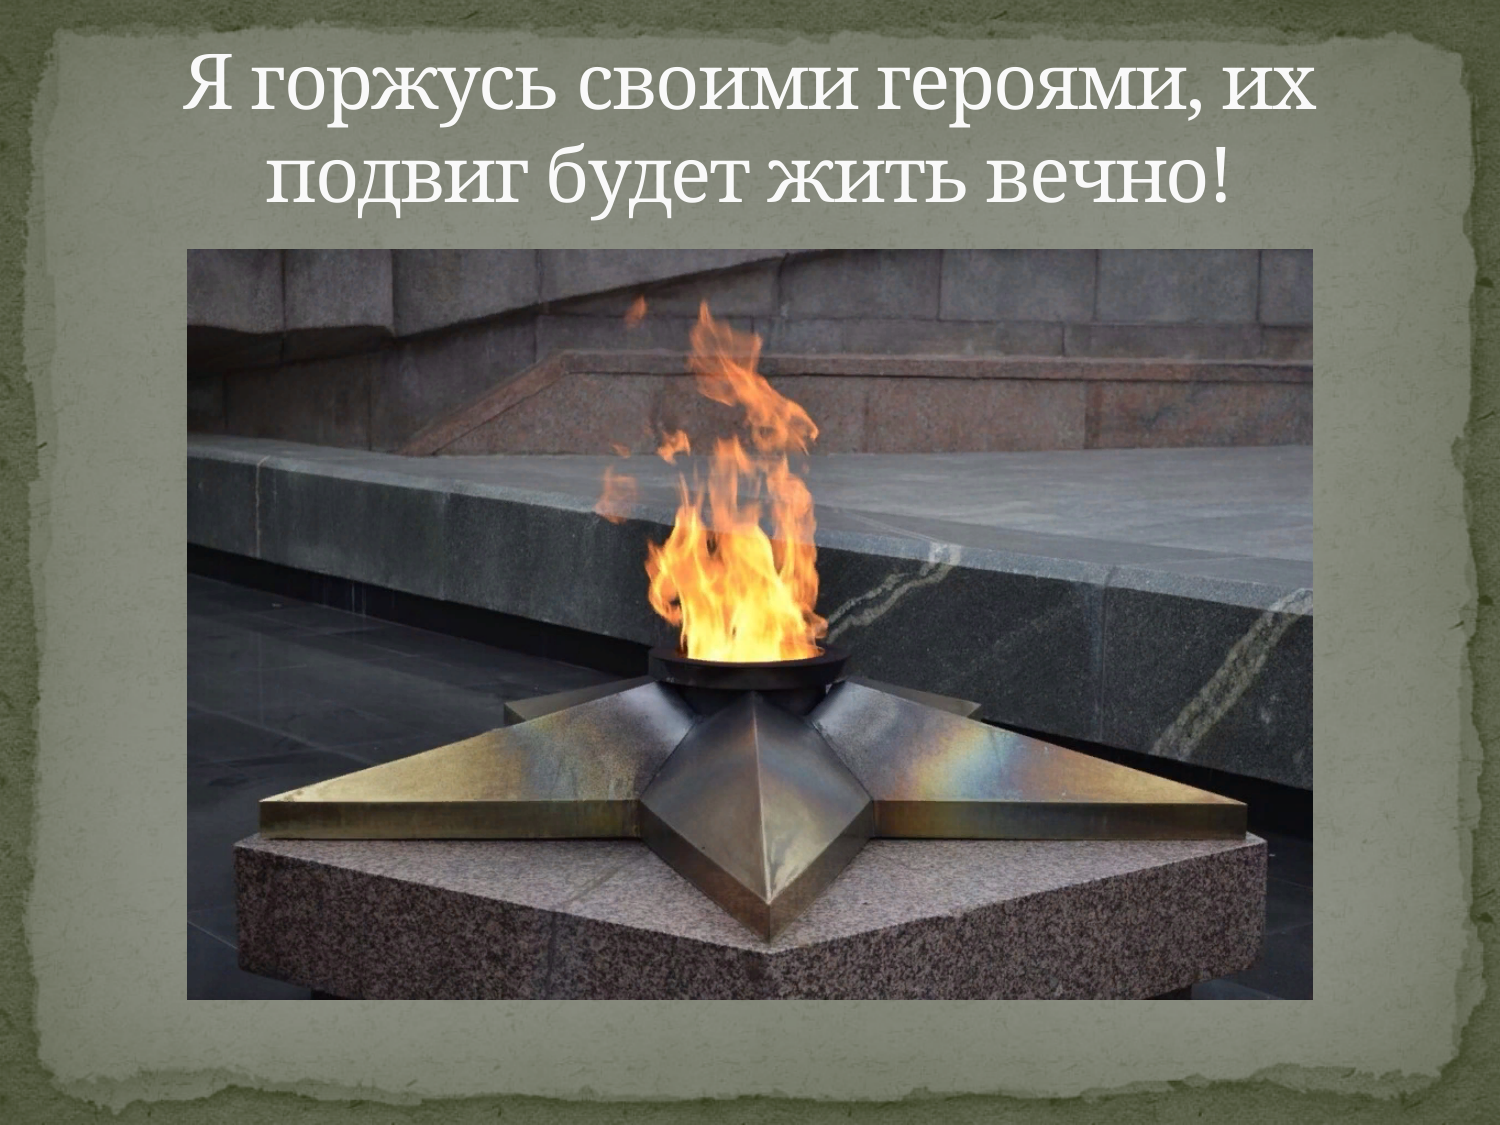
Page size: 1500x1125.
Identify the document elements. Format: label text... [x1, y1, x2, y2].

title Я горжусь своими героями, их подвиг будет жить вечно! [74, 24, 1425, 225]
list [190, 252, 1310, 998]
